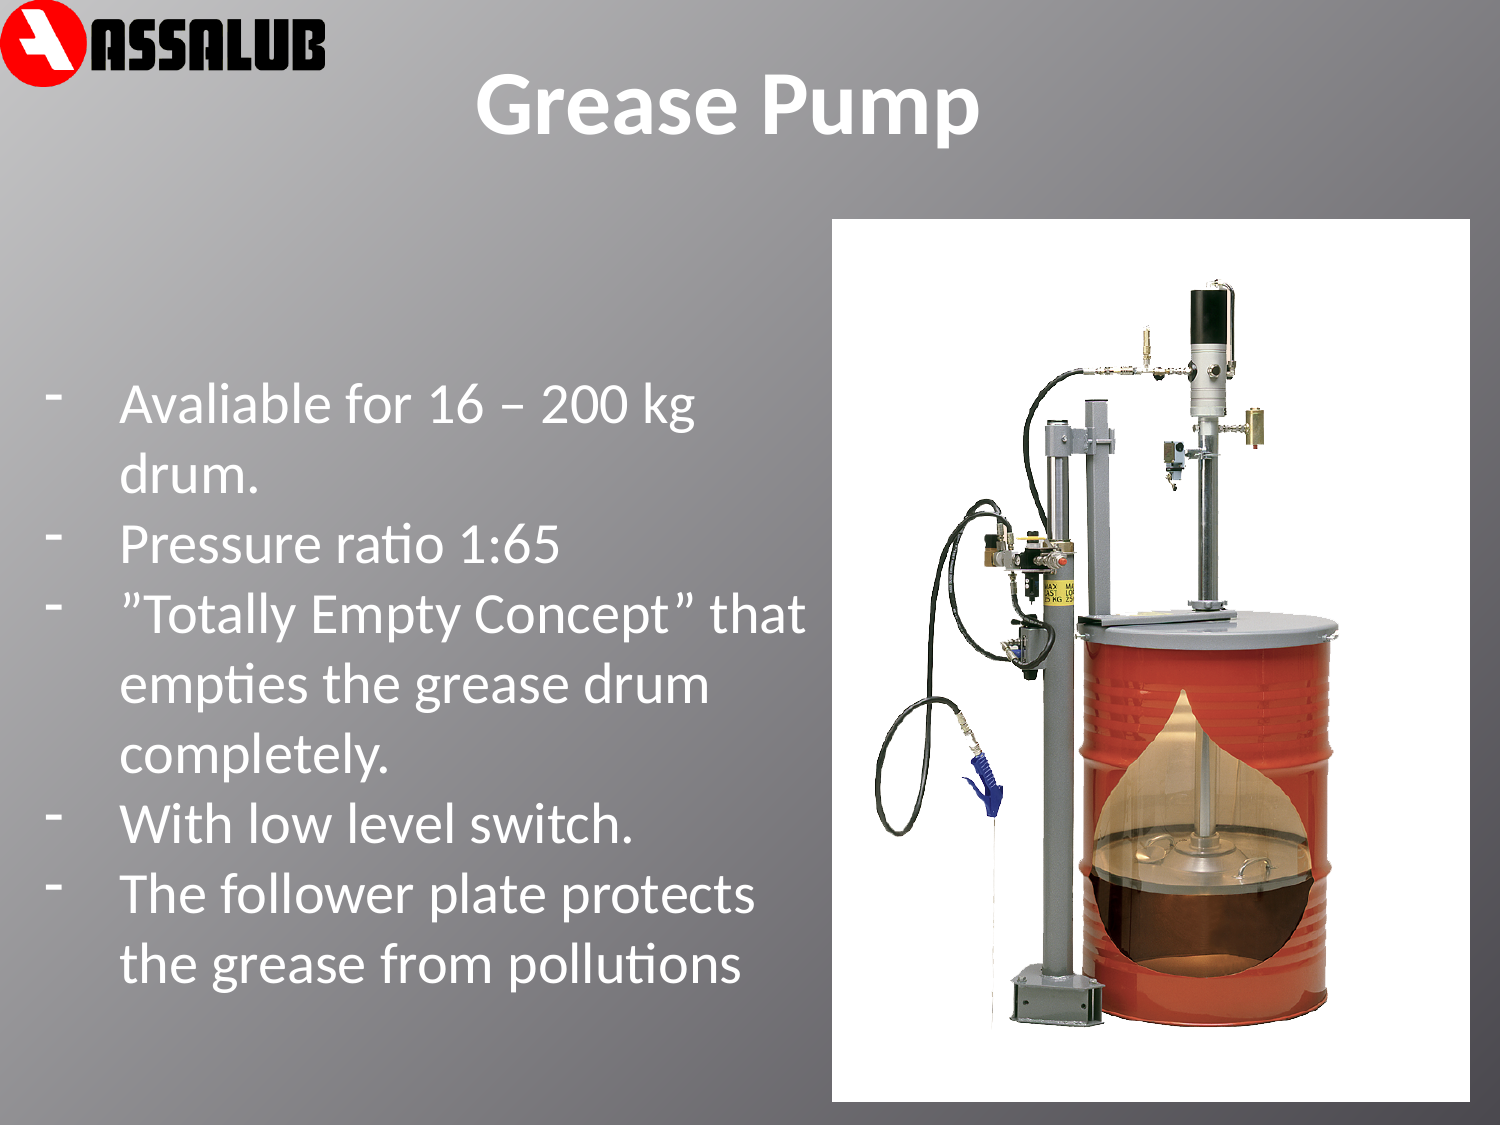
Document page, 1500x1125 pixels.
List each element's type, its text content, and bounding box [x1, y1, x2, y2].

text_box Grease Pump [194, 4, 1264, 192]
picture [832, 219, 1470, 1102]
picture [0, 0, 325, 87]
text_box Avaliable for 16 – 200 kg drum. Pressure ratio 1:65 ”Totally Empty Concept” that empties the grease drum completely. With low level switch. The follower plate protects the grease from pollutions [29, 358, 833, 1125]
